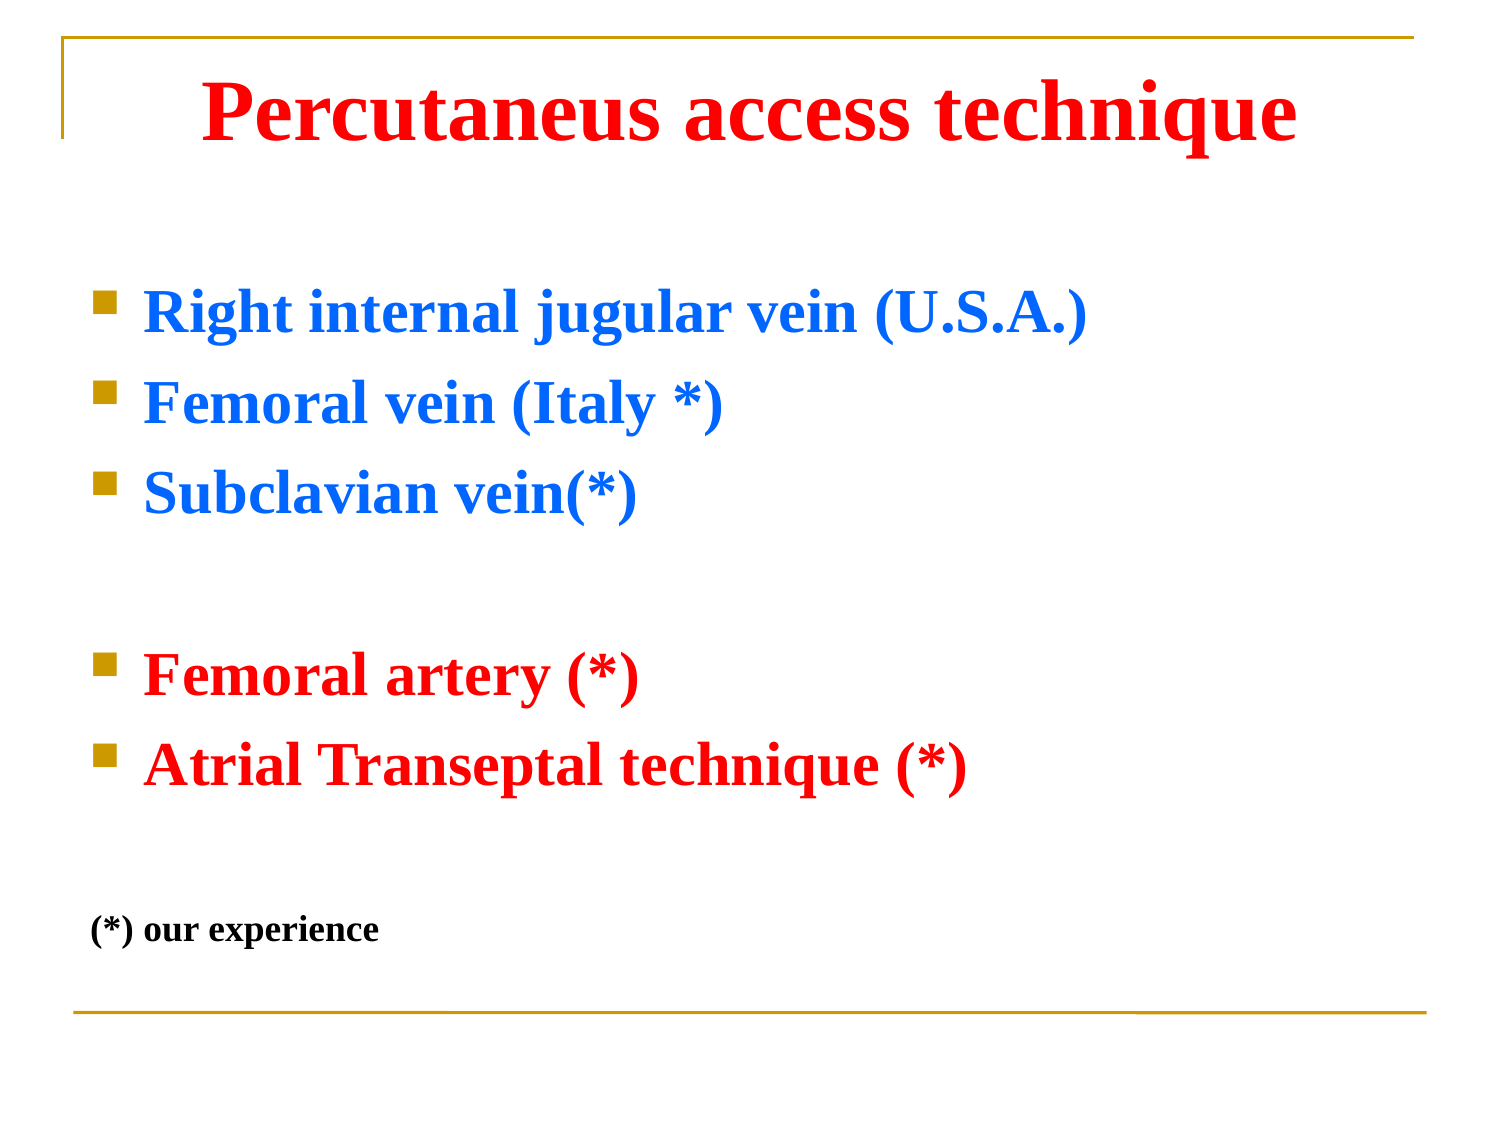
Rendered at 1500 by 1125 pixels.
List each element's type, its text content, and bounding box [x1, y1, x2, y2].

list Right internal jugular vein (U.S.A.) Femoral vein (Italy *) Subclavian vein(*) Femoral artery (*) Atrial Transeptal technique (*) (*) our experience [75, 262, 1425, 1006]
title Percutaneus access technique [75, 45, 1425, 233]
